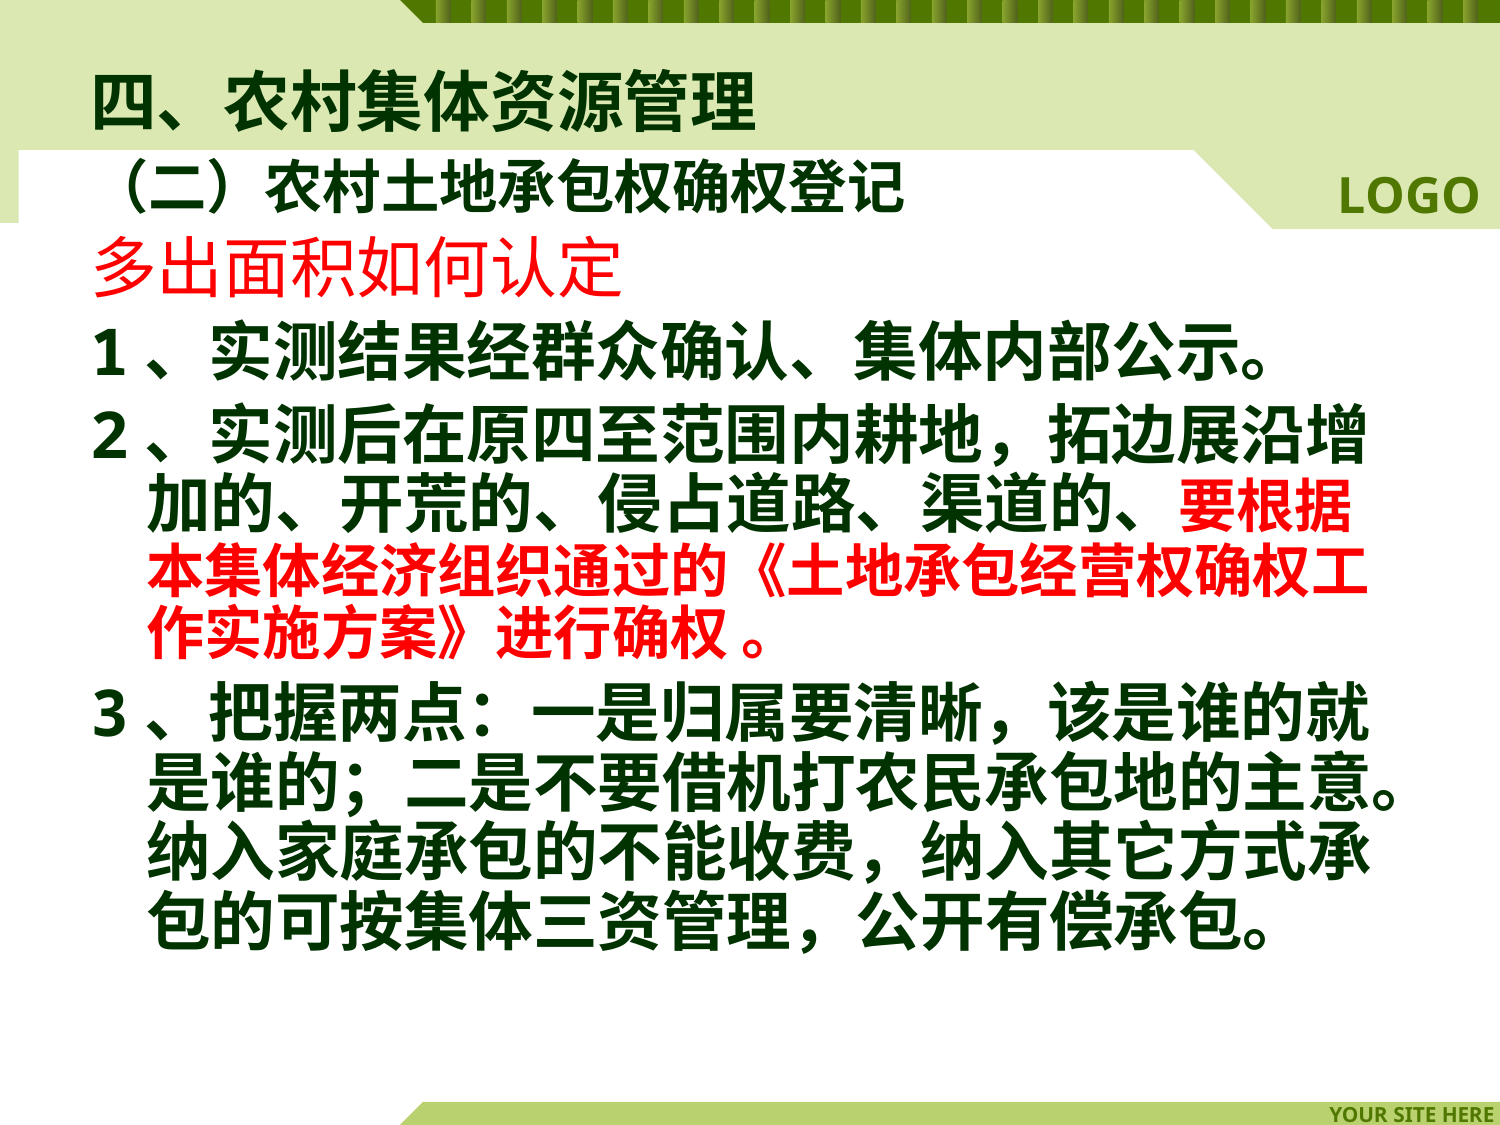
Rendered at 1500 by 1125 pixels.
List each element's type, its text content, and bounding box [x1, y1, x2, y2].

title 四、农村集体资源管理 [74, 49, 1363, 150]
list （二）农村土地承包权确权登记 多出面积如何认定 1、实测结果经群众确认、集体内部公示。 2、实测后在原四至范围内耕地，拓边展沿增加的、开荒的、侵占道路、渠道的、要根据本集体经济组织通过的《土地承包经营权确权工作实施方案》进行确权 。 3、把握两点：一是归属要清晰，该是谁的就是谁的；二是不要借机打农民承包地的主意。纳入家庭承包的不能收费，纳入其它方式承包的可按集体三资管理，公开有偿承包。 [74, 150, 1426, 1038]
